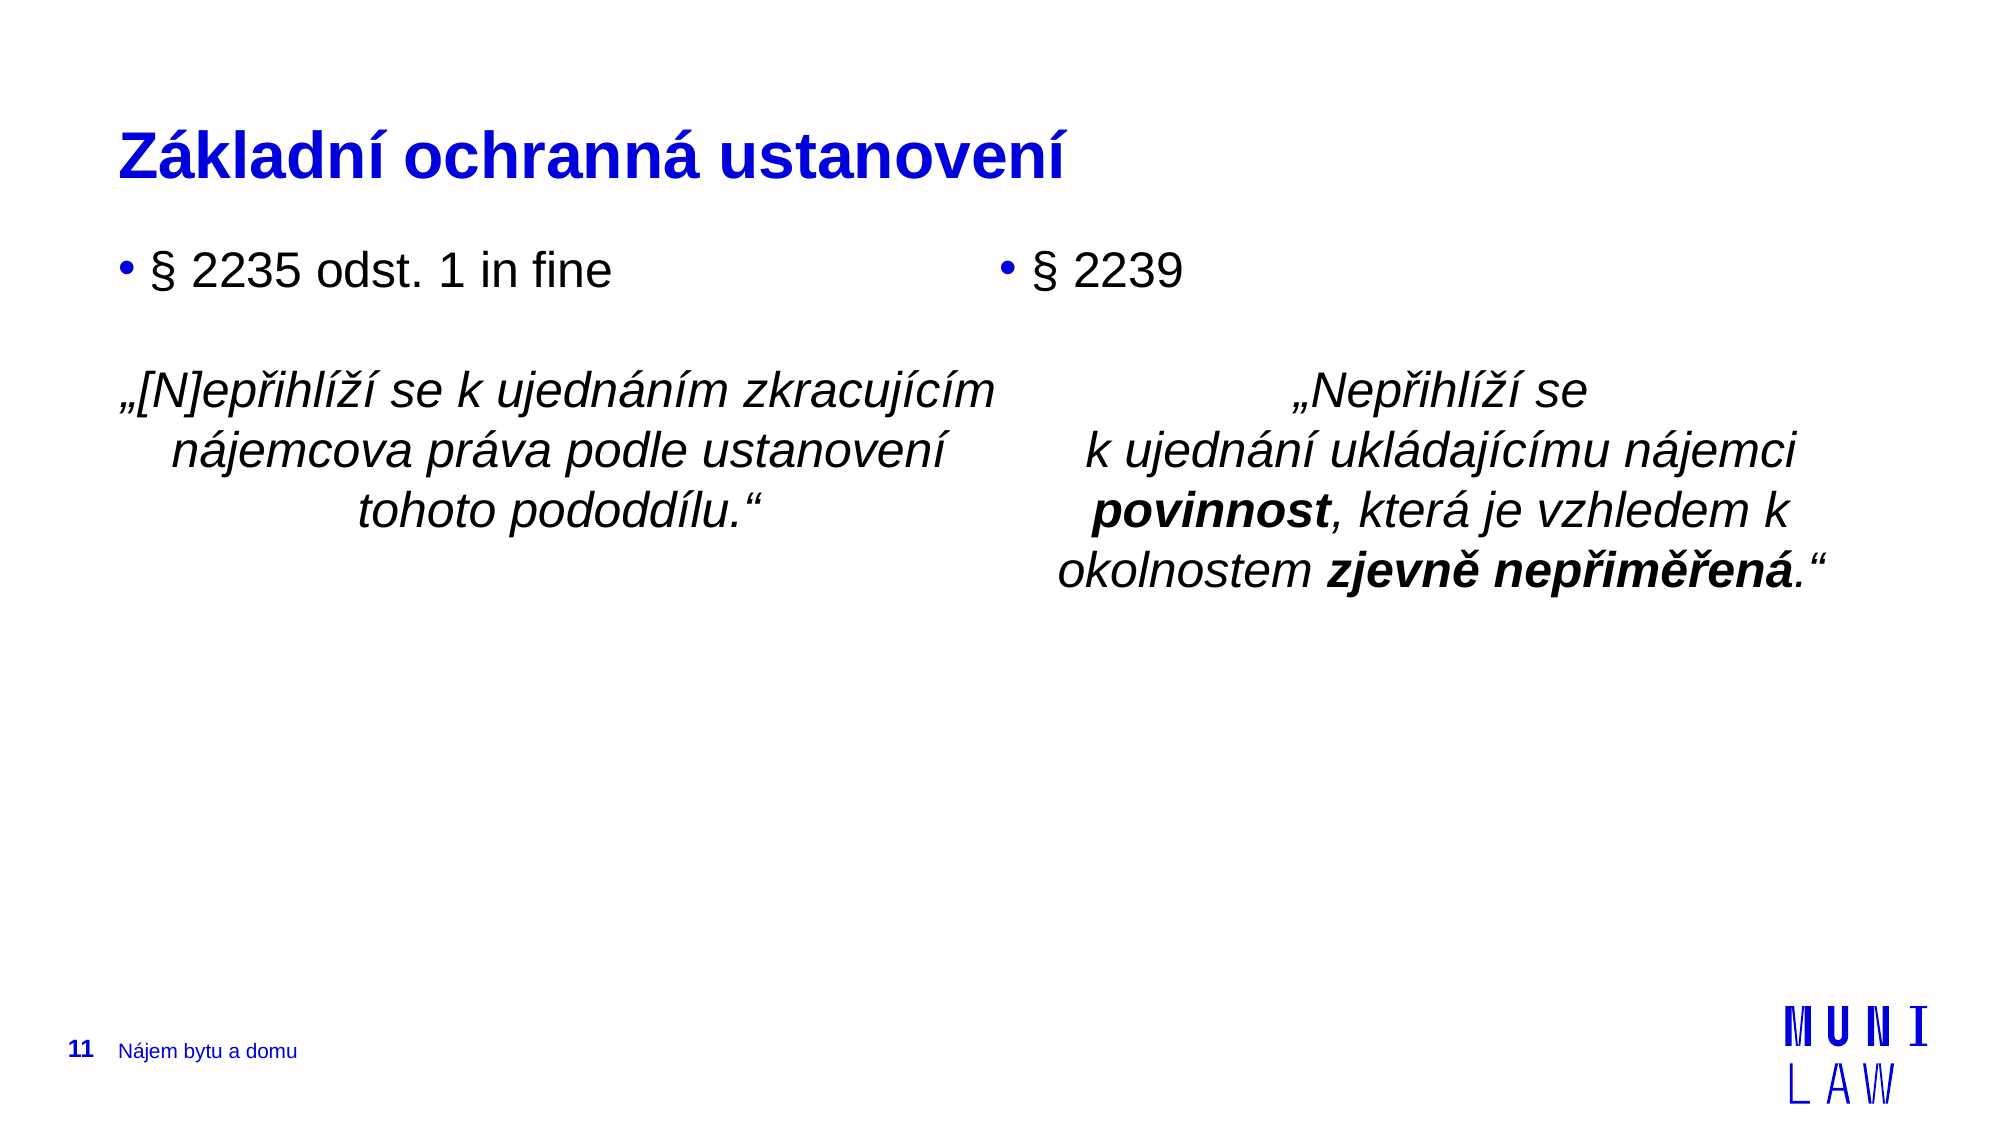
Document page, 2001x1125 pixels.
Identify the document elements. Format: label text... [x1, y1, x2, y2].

title Základní ochranná ustanovení [118, 118, 1883, 193]
list § 2235 odst. 1 in fine „[N]epřihlíží se k ujednáním zkracujícím nájemcova práva podle ustanovení tohoto pododdílu.“ § 2239 „Nepřihlíží se k ujednání ukládajícímu nájemci povinnost, která je vzhledem k okolnostem zjevně nepřiměřená.“ [118, 237, 1883, 957]
slide_number 11 [67, 1021, 119, 1063]
footer Nájem bytu a domu [119, 1021, 1418, 1063]
